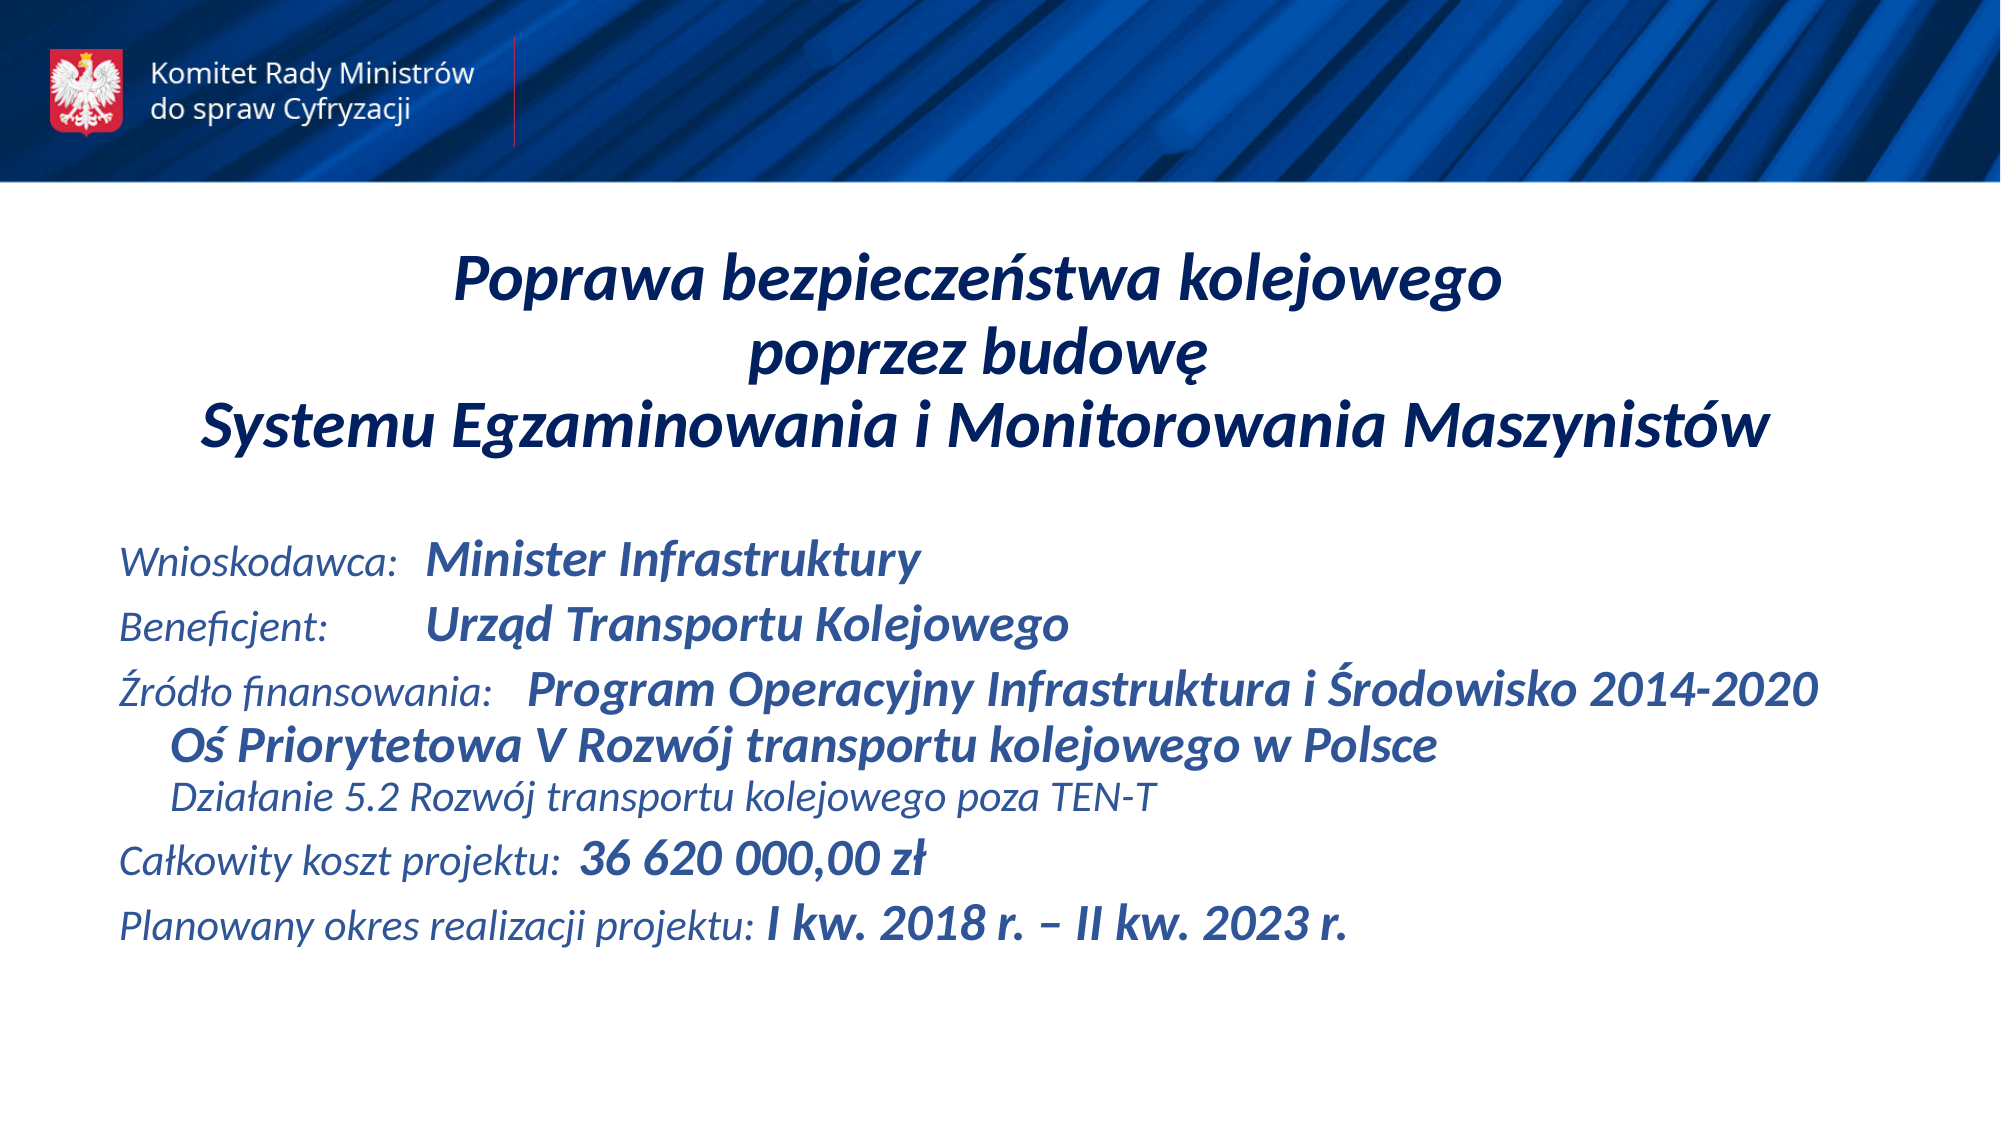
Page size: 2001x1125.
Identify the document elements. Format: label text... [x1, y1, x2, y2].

picture [0, 0, 2001, 1125]
text_box Poprawa bezpieczeństwa kolejowego poprzez budowę Systemu Egzaminowania i Monitorowania Maszynistów Wnioskodawca: Minister Infrastruktury Beneficjent: Urząd Transportu Kolejowego Źródło finansowania: Program Operacyjny Infrastruktura i Środowisko 2014-2020 Oś Priorytetowa V Rozwój transportu kolejowego w Polsce Działanie 5.2 Rozwój transportu kolejowego poza TEN-T Całkowity koszt projektu: 36 620 000,00 zł Planowany okres realizacji projektu: I kw. 2018 r. – II kw. 2023 r. [104, 203, 1869, 991]
